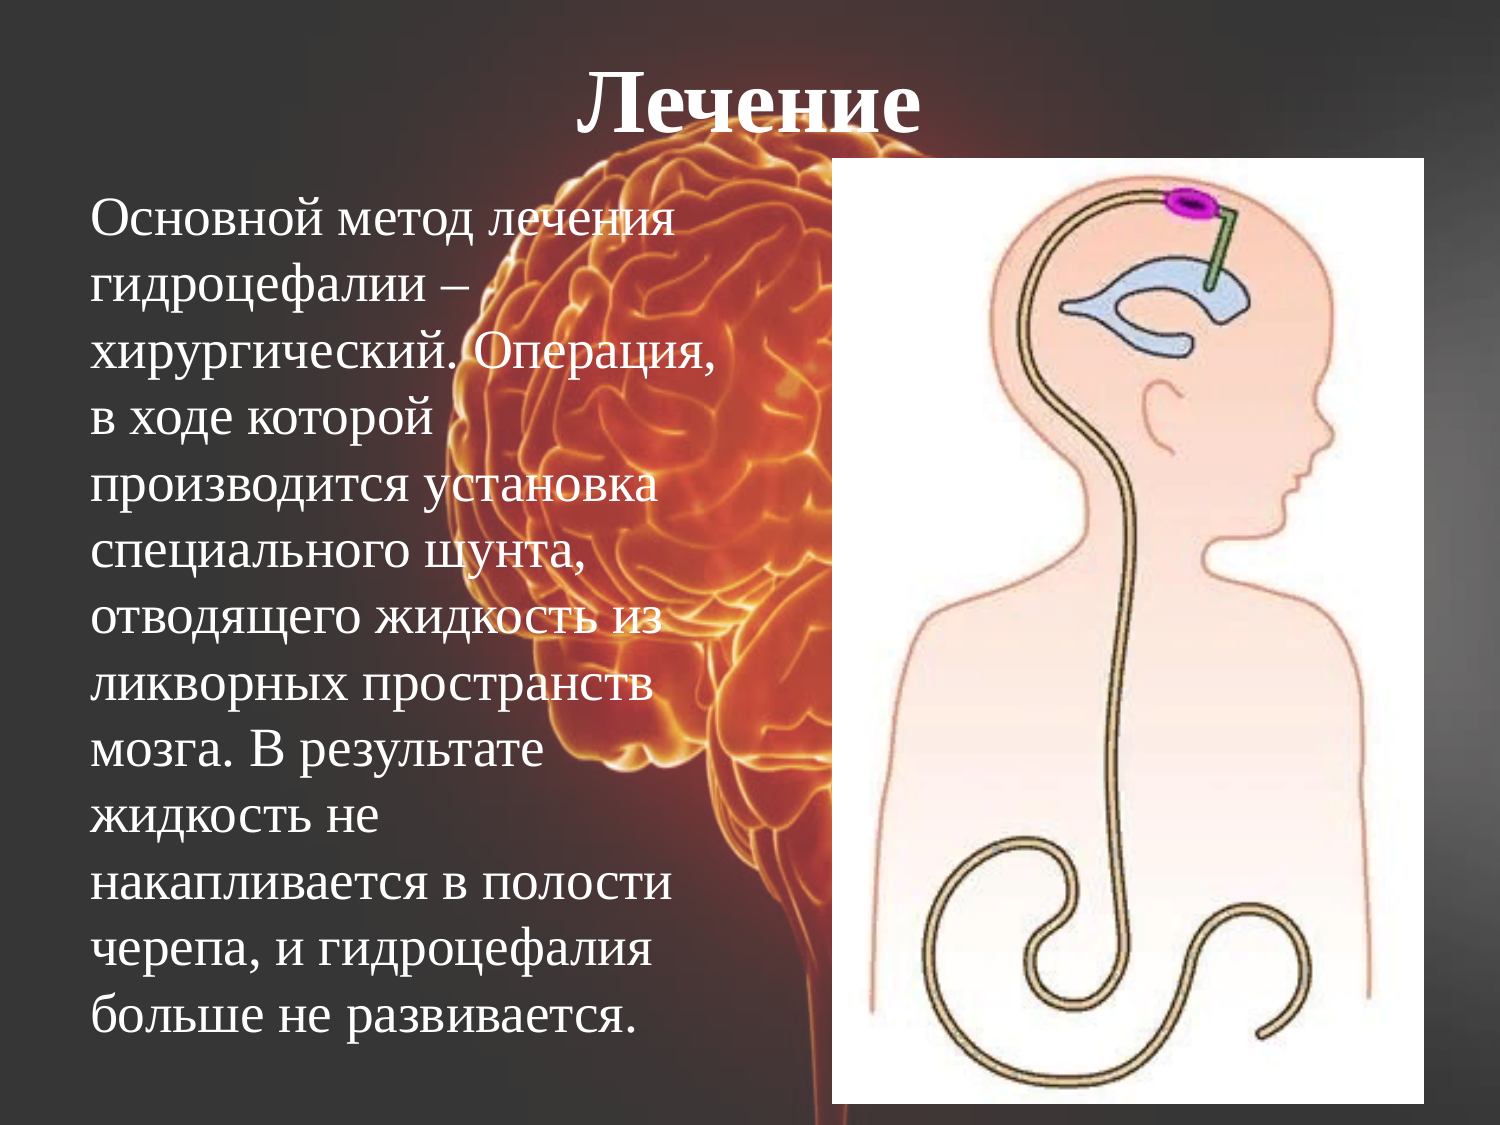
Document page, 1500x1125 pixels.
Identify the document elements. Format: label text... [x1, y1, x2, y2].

title Лечение [0, 2, 1500, 190]
list Основной метод лечения гидроцефалии –хирургический. Операция, в ходе которой производится установка специального шунта, отводящего жидкость из ликворных пространств мозга. В результате жидкость не накапливается в полости черепа, и гидроцефалия больше не развивается. [75, 172, 738, 1071]
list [832, 158, 1424, 1104]
